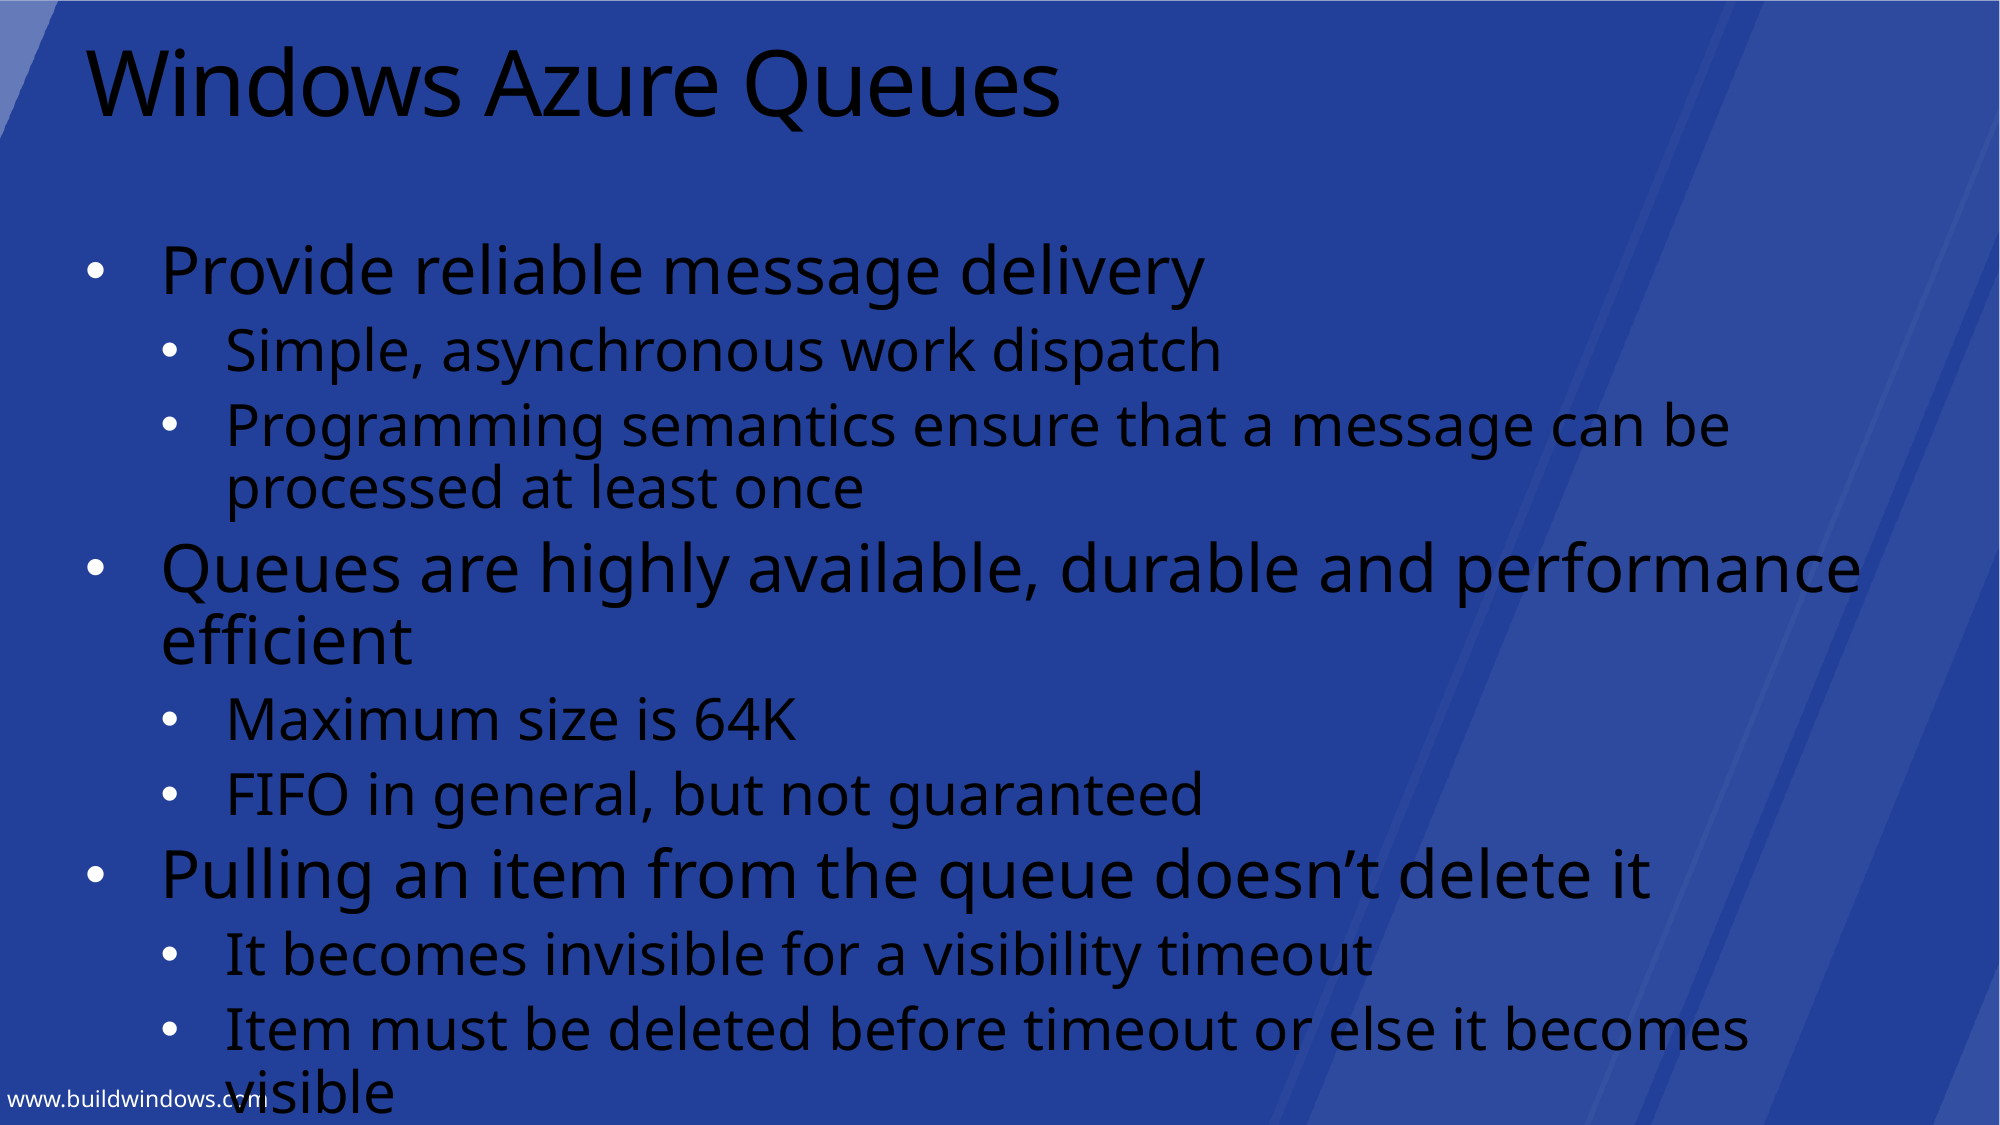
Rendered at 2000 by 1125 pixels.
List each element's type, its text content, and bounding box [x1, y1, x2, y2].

title Windows Azure Queues [85, 37, 1914, 138]
list Provide reliable message delivery Simple, asynchronous work dispatch Programming semantics ensure that a message can be processed at least once Queues are highly available, durable and performance efficient Maximum size is 64K FIFO in general, but not guaranteed Pulling an item from the queue doesn’t delete it It becomes invisible for a visibility timeout Item must be deleted before timeout or else it becomes visible [85, 237, 1914, 1018]
picture [0, 0, 2000, 1125]
